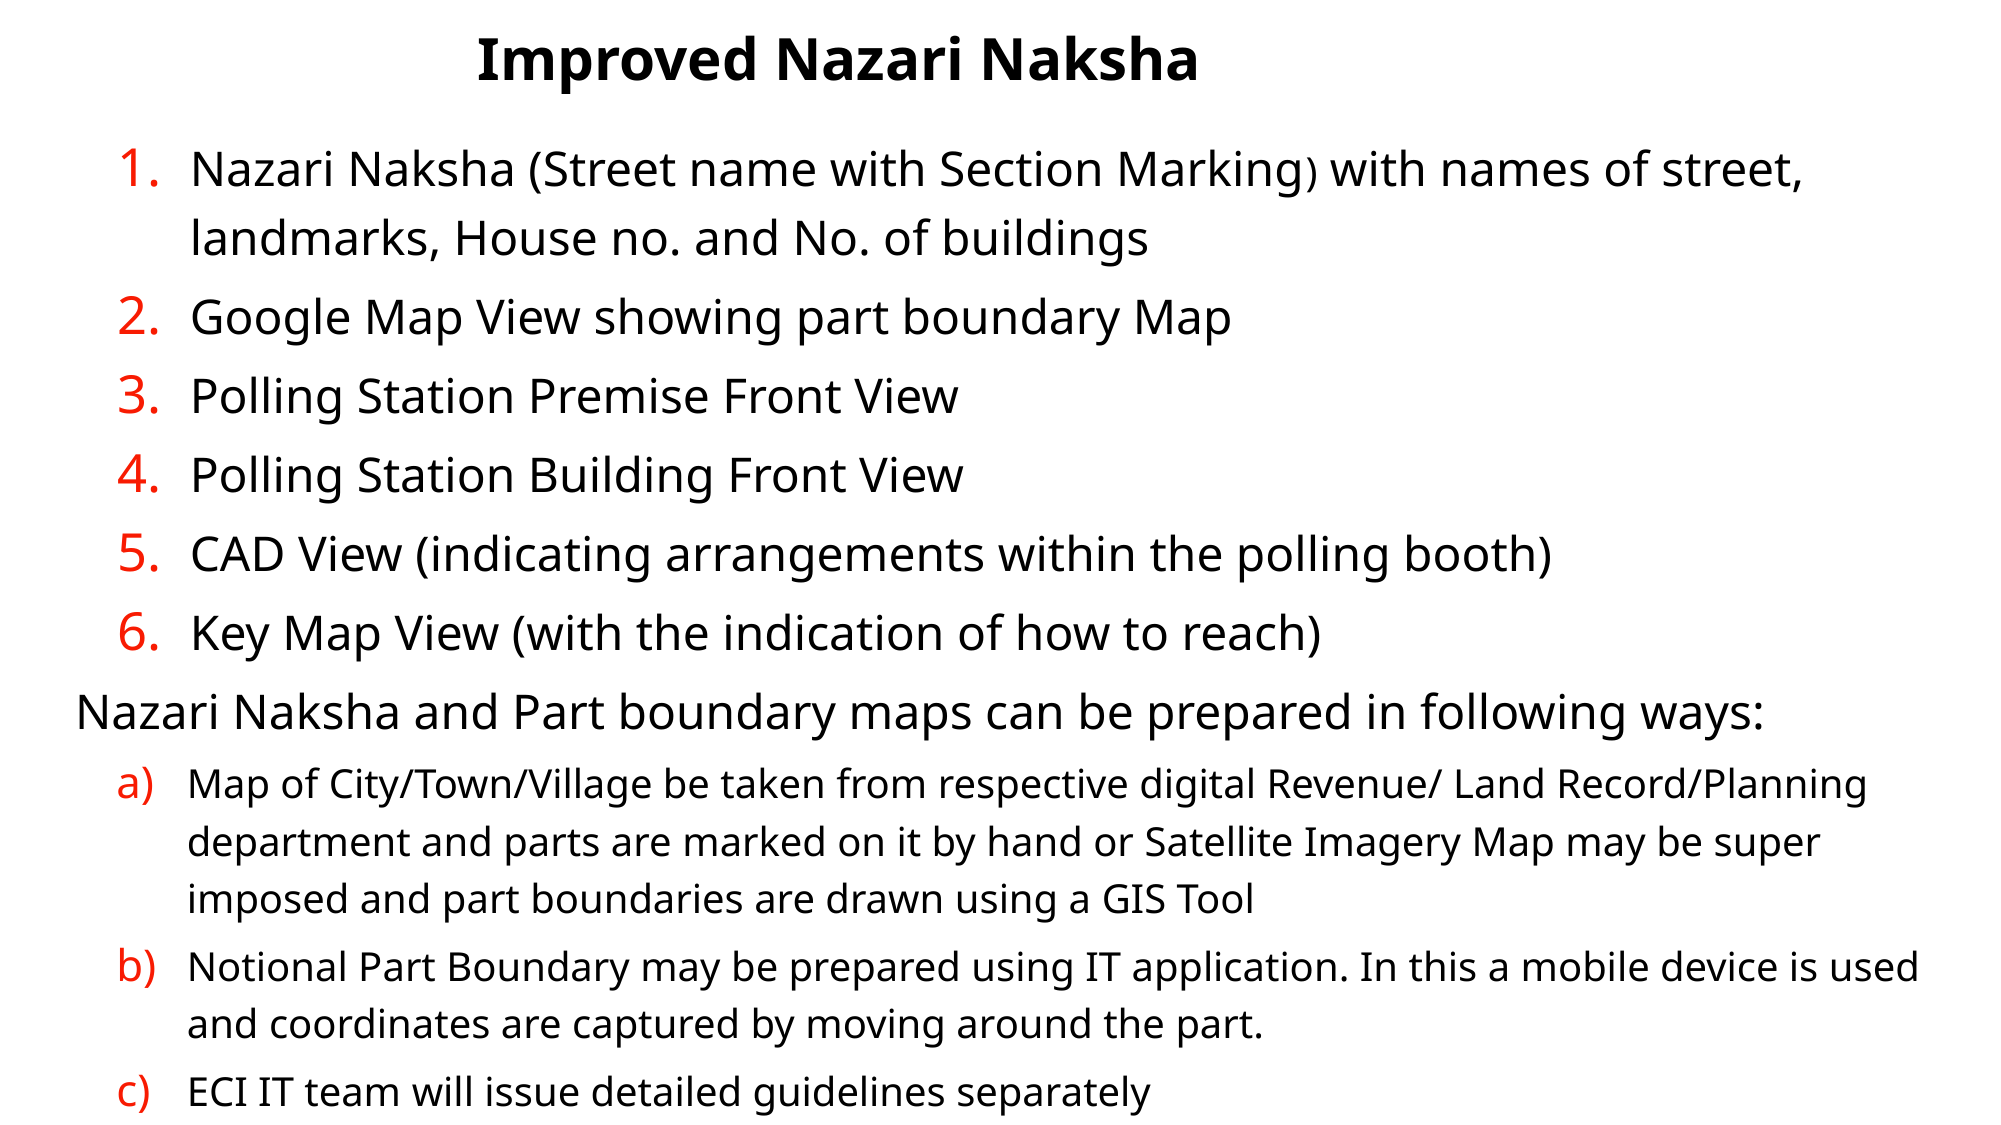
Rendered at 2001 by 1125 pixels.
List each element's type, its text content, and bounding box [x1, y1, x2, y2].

text_box Improved Nazari Naksha [314, 14, 1365, 99]
list Nazari Naksha (Street name with Section Marking) with names of street, landmarks, House no. and No. of buildings Google Map View showing part boundary Map Polling Station Premise Front View Polling Station Building Front View CAD View (indicating arrangements within the polling booth) Key Map View (with the indication of how to reach) Nazari Naksha and Part boundary maps can be prepared in following ways: Map of City/Town/Village be taken from respective digital Revenue/ Land Record/Planning department and parts are marked on it by hand or Satellite Imagery Map may be super imposed and part boundaries are drawn using a GIS Tool Notional Part Boundary may be prepared using IT application. In this a mobile device is used and coordinates are captured by moving around the part. ECI IT team will issue detailed guidelines separately [45, 100, 1960, 1125]
